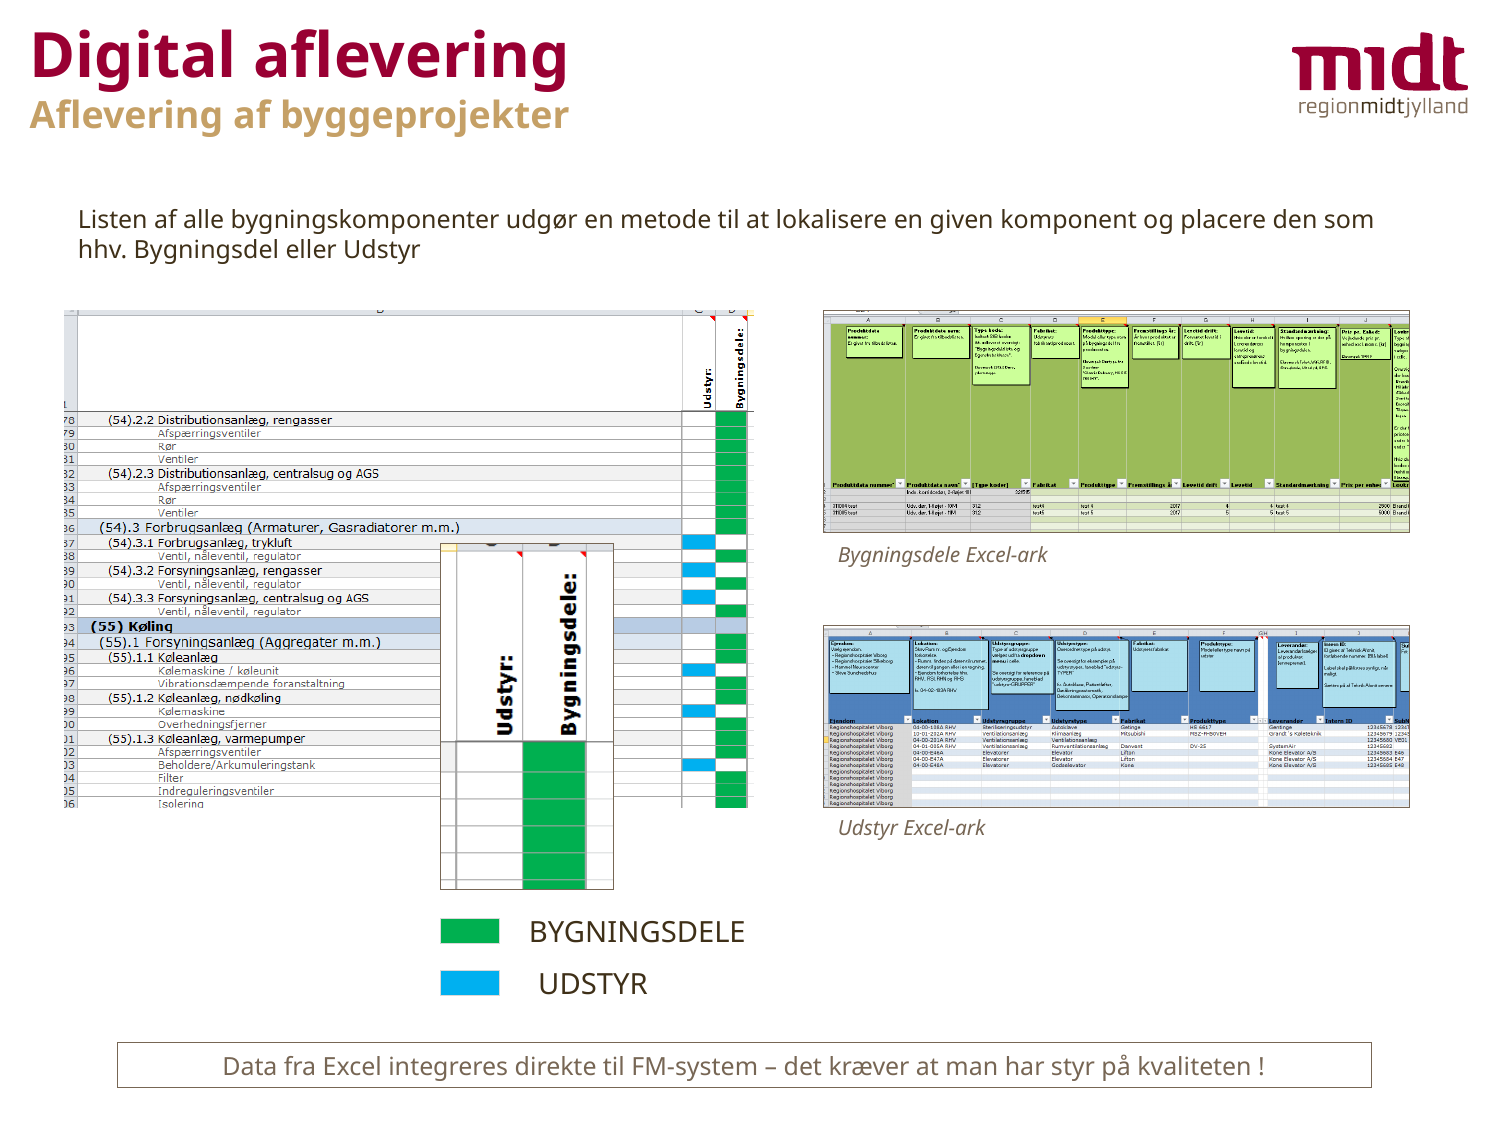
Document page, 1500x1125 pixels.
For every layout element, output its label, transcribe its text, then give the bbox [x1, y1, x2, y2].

picture [822, 625, 1410, 808]
text_box Data fra Excel integreres direkte til FM-system – det kræver at man har styr på kvaliteten ! [117, 1042, 1372, 1088]
text_box BYGNINGSDELE [514, 905, 761, 956]
text_box Udstyr Excel-ark [823, 807, 1500, 848]
text_box [438, 968, 502, 998]
text_box UDSTYR [523, 957, 663, 1008]
picture [64, 310, 755, 890]
text_box [438, 917, 502, 946]
picture [822, 310, 1410, 533]
text_box Digital aflevering [0, 0, 907, 91]
text_box Listen af alle bygningskomponenter udgør en metode til at lokalisere en given komponent og placere den som hhv. Bygningsdel eller Udstyr [63, 196, 1445, 272]
text_box Aflevering af byggeprojekter [0, 91, 1214, 137]
text_box Bygningsdele Excel-ark [823, 534, 1500, 575]
